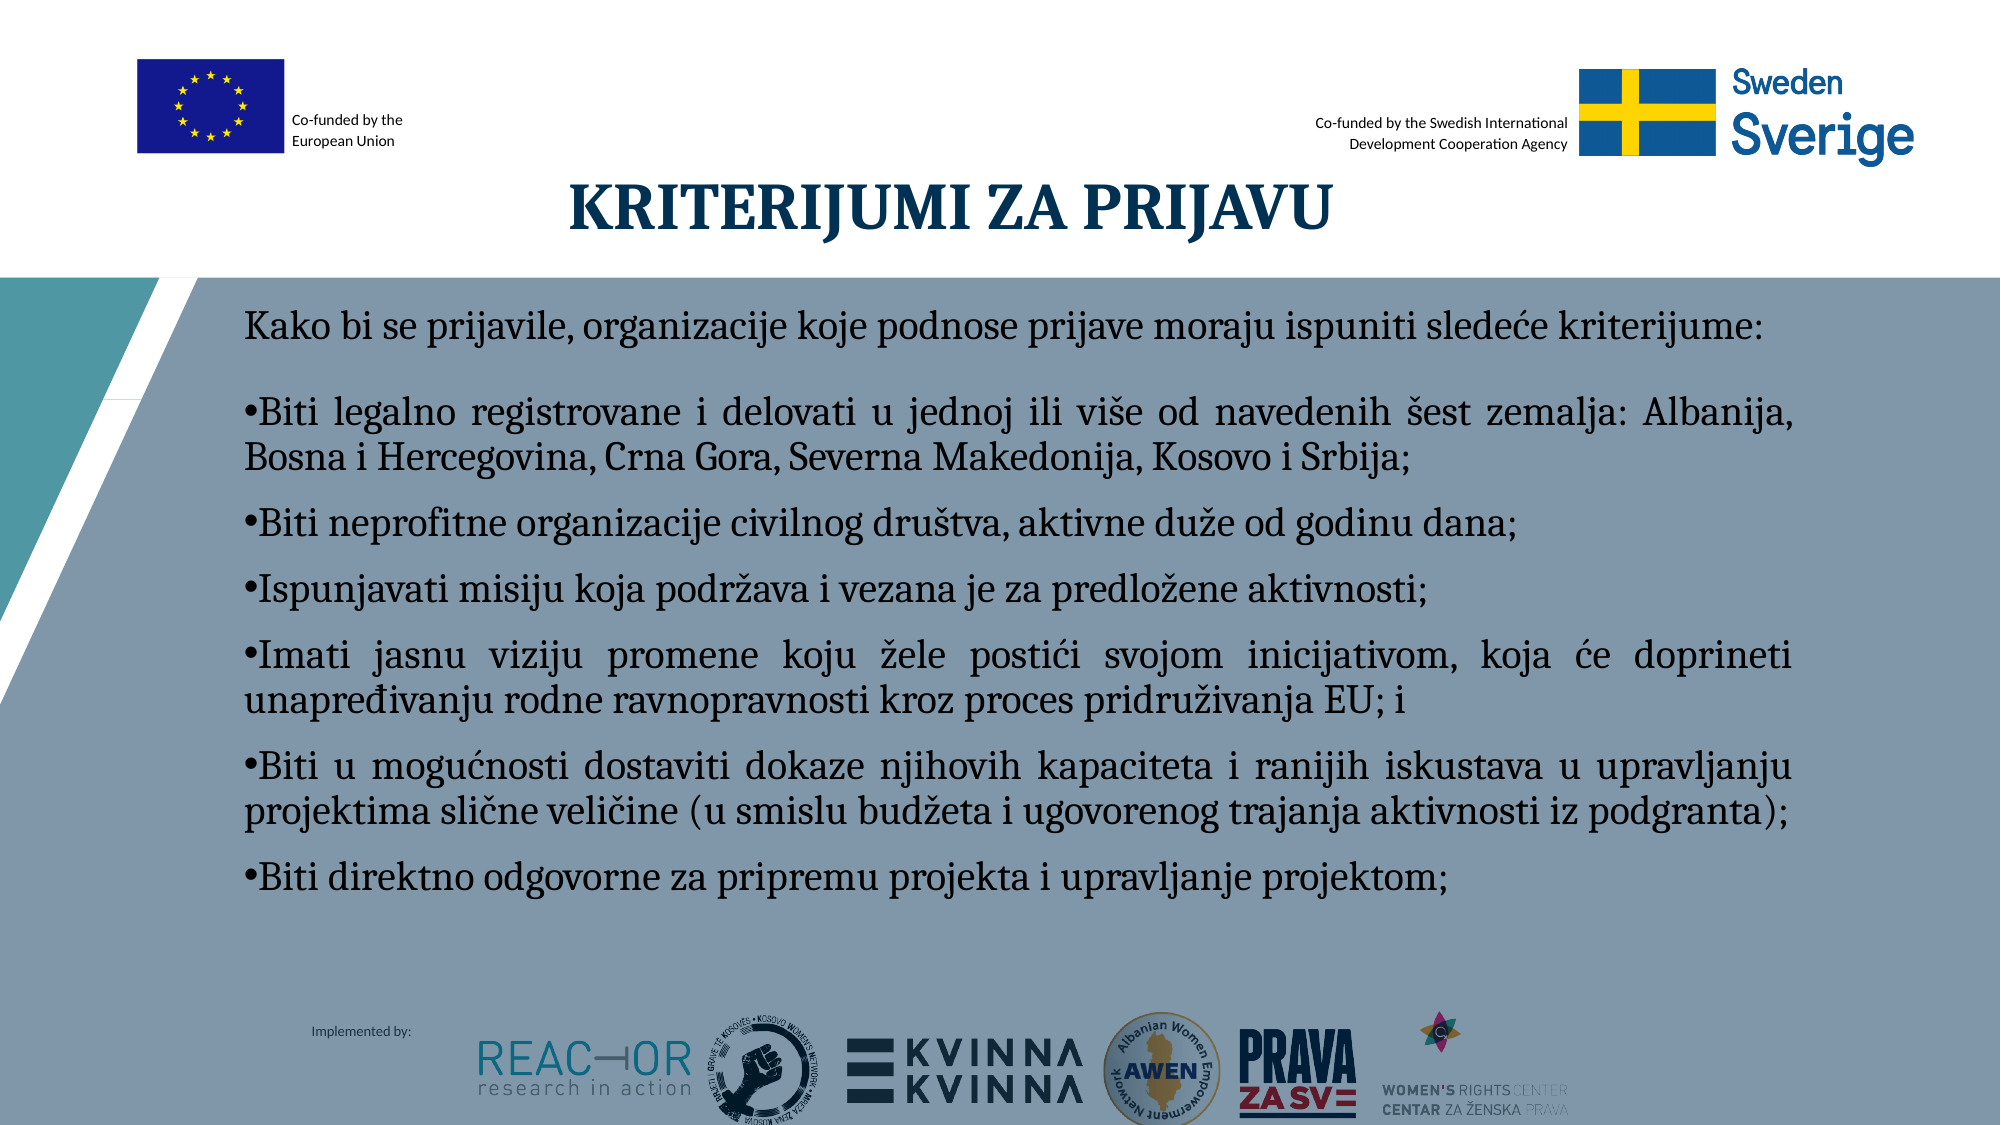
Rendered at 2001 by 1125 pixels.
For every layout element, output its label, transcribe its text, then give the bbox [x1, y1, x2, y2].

list Kako bi se prijavile, organizacije koje podnose prijave moraju ispuniti sledeće kriterijume: Biti legalno registrovane i delovati u jednoj ili više od navedenih šest zemalja: Albanija, Bosna i Hercegovina, Crna Gora, Severna Makedonija, Kosovo i Srbija; Biti neprofitne organizacije civilnog društva, aktivne duže od godinu dana; Ispunjavati misiju koja podržava i vezana je za predložene aktivnosti; Imati jasnu viziju promene koju žele postići svojom inicijativom, koja će doprineti unapređivanju rodne ravnopravnosti kroz proces pridruživanja EU; i Biti u mogućnosti dostaviti dokaze njihovih kapaciteta i ranijih iskustava u upravljanju projektima slične veličine (u smislu budžeta i ugovorenog trajanja aktivnosti iz podgranta); Biti direktno odgovorne za pripremu projekta i upravljanje projektom; [228, 283, 1808, 947]
text_box [0, 276, 2000, 1125]
picture [134, 56, 287, 156]
picture [1579, 68, 1914, 167]
title KRITERIJUMI ZA PRIJAVU [458, 141, 1446, 275]
text_box [0, 276, 162, 623]
